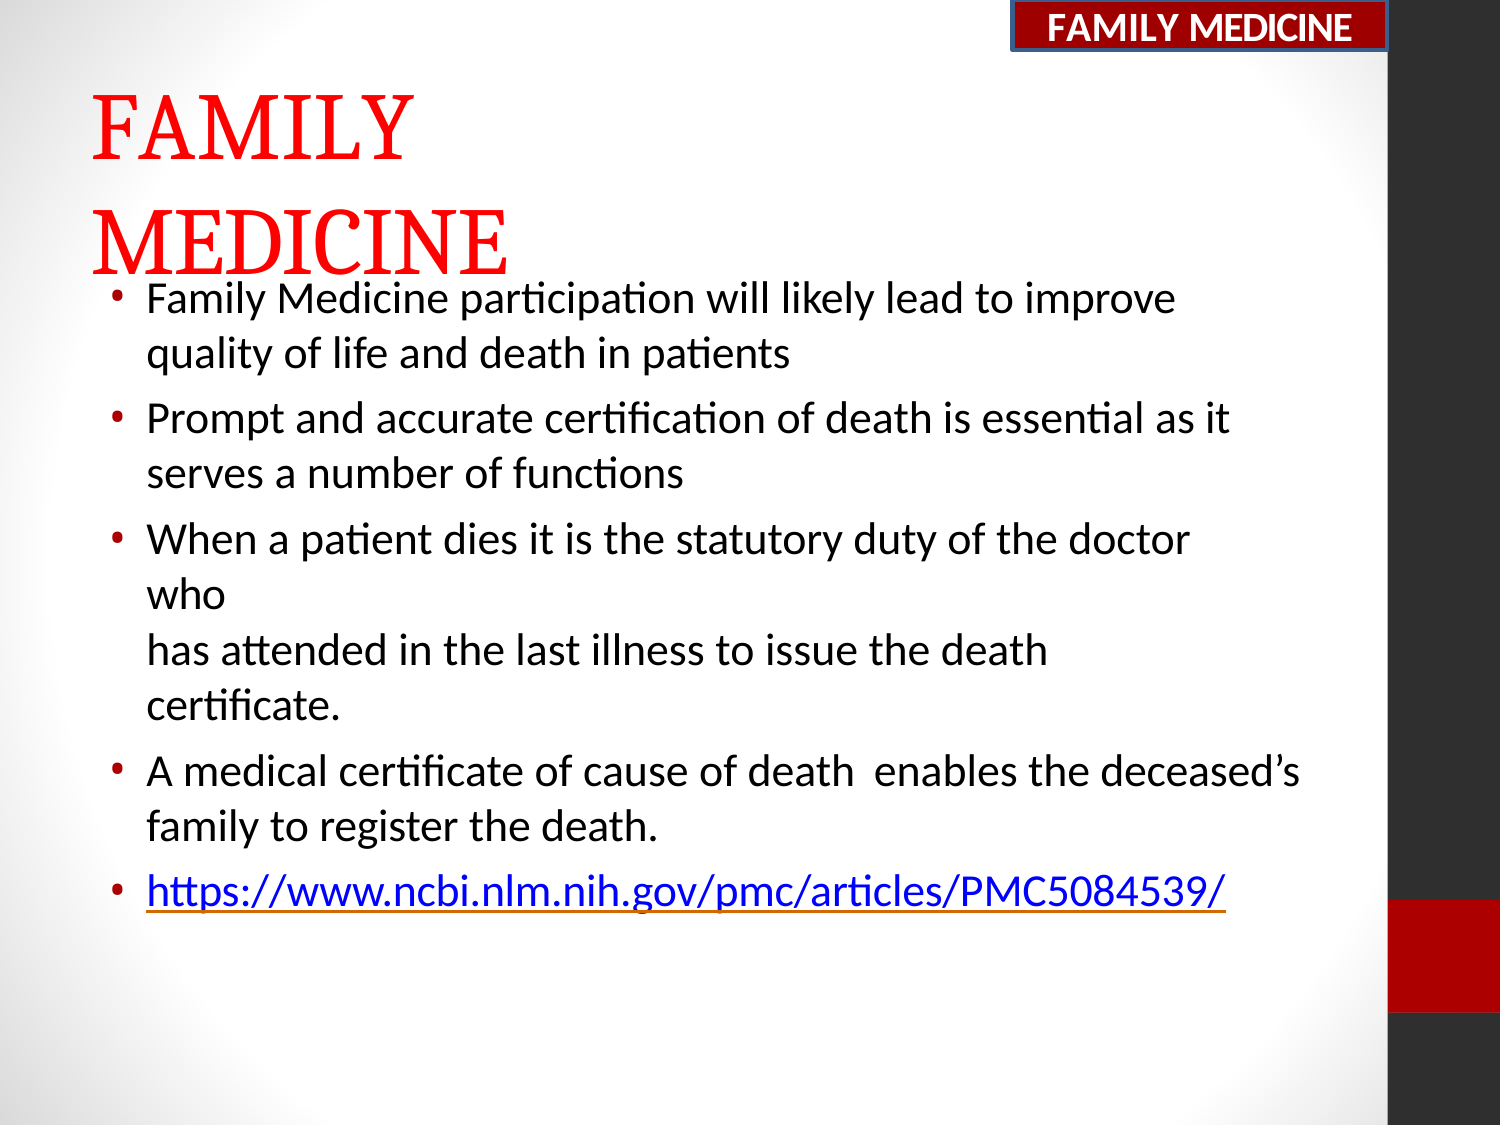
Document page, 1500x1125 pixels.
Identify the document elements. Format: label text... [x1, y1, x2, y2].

picture [0, 0, 1387, 1125]
text_box FAMILY MEDICINE [1010, 0, 1389, 52]
text_box Family Medicine participation will likely lead to improve quality of life and death in patients Prompt and accurate certification of death is essential as it serves a number of functions When a patient dies it is the statutory duty of the doctor who has attended in the last illness to issue the death certificate. A medical certificate of cause of death enables the deceased’s family to register the death. https://www.ncbi.nlm.nih.gov/pmc/articles/PMC5084539/ [106, 265, 1311, 917]
title FAMILY MEDICINE [87, 61, 827, 294]
